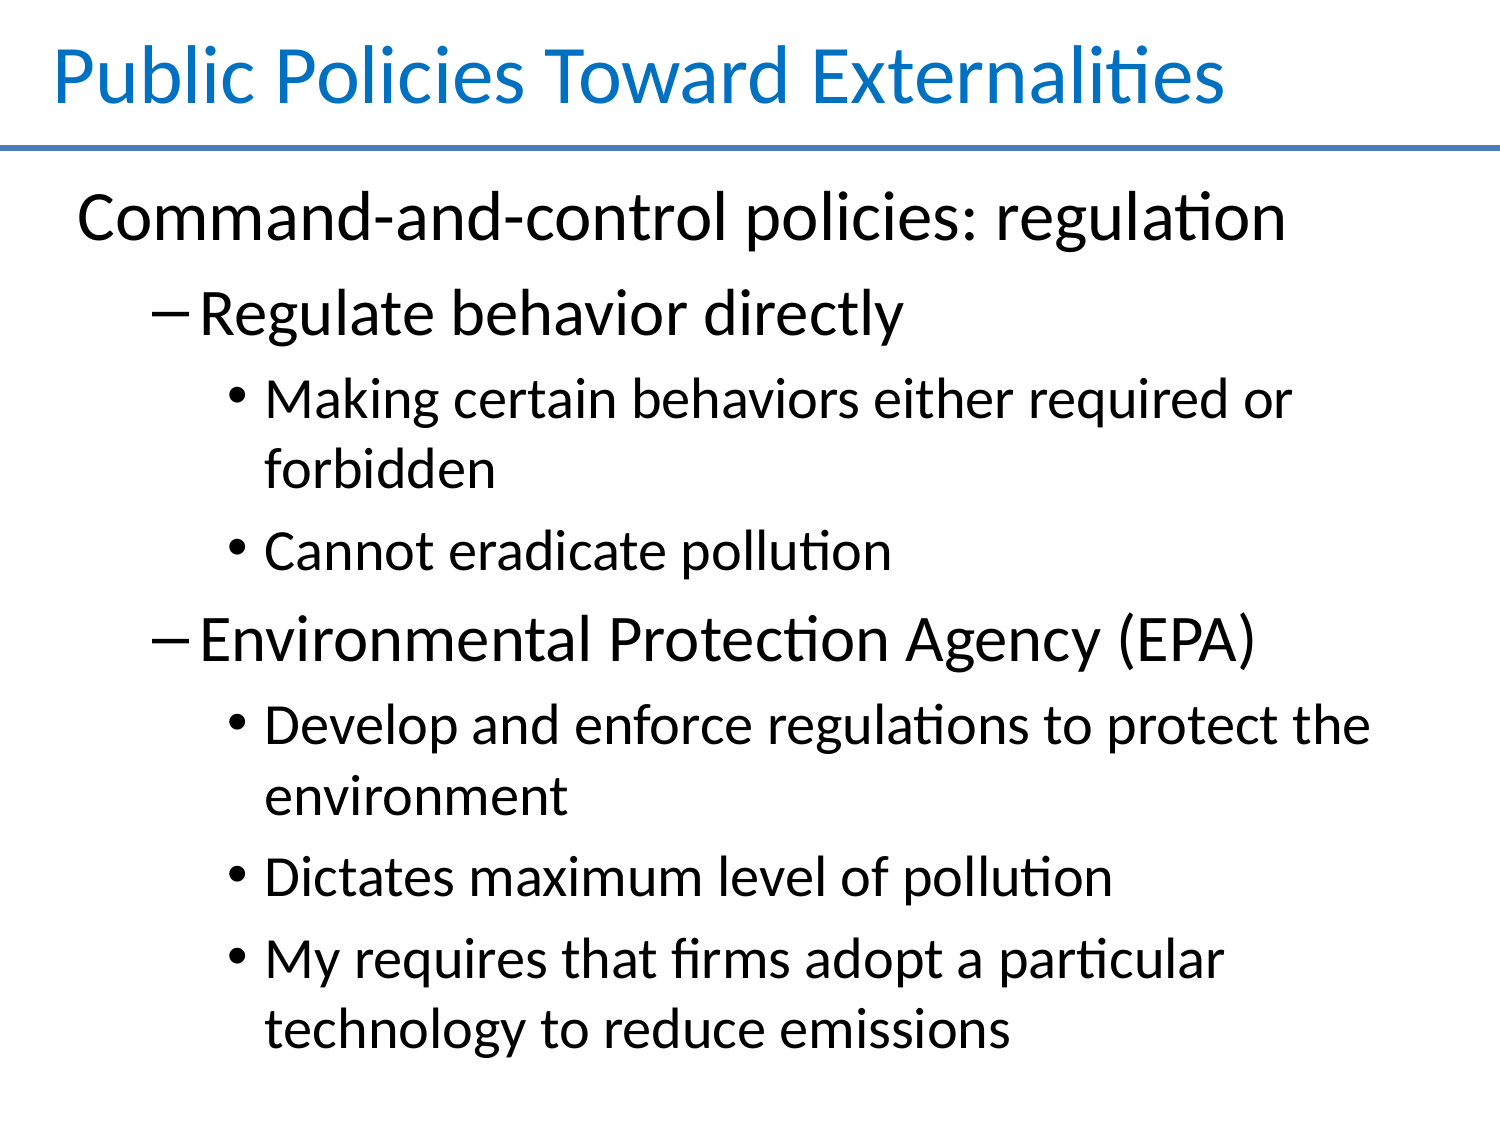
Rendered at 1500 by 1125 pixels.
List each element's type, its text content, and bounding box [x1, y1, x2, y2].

title Public Policies Toward Externalities [37, 12, 1475, 138]
list Command-and-control policies: regulation Regulate behavior directly Making certain behaviors either required or forbidden Cannot eradicate pollution Environmental Protection Agency (EPA) Develop and enforce regulations to protect the environment Dictates maximum level of pollution My requires that firms adopt a particular technology to reduce emissions [62, 162, 1463, 1050]
